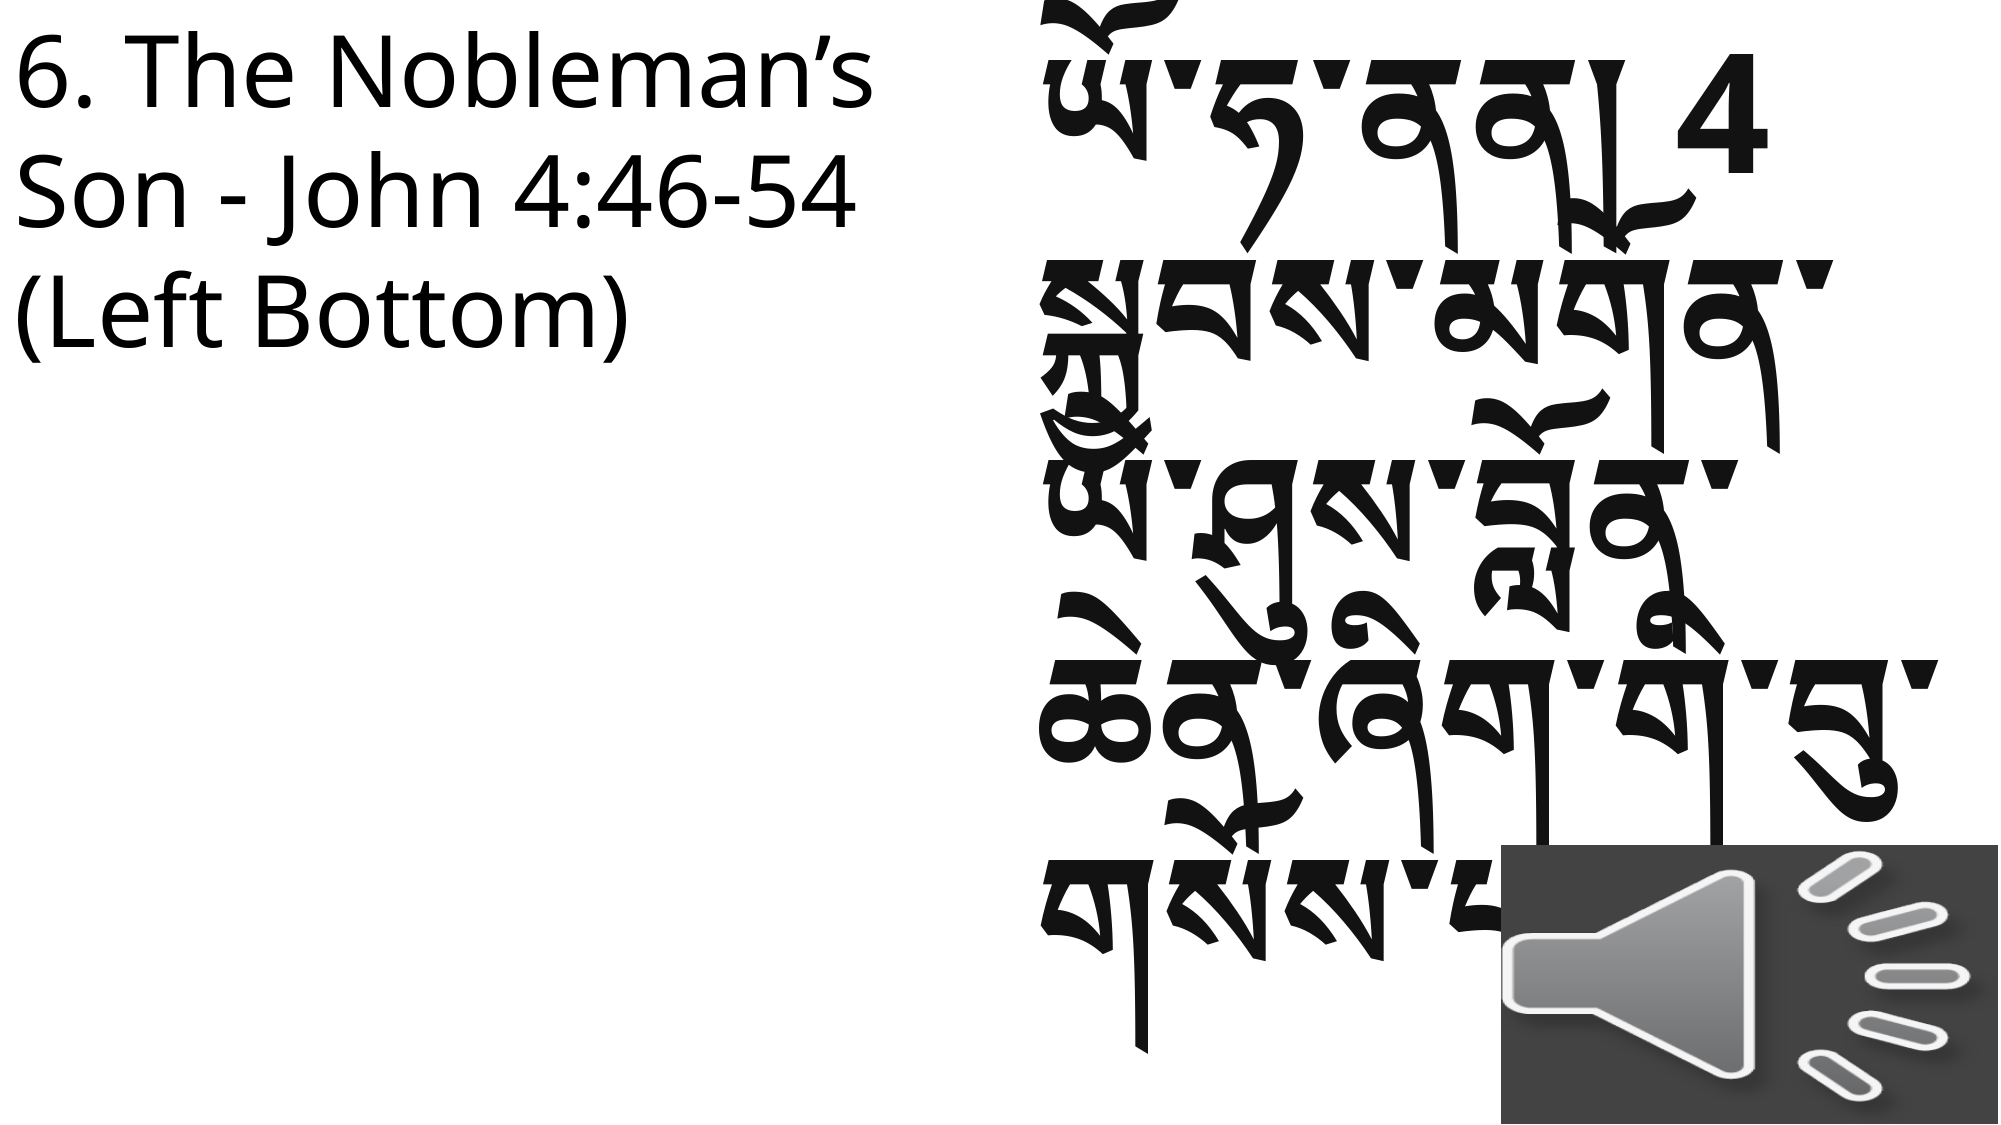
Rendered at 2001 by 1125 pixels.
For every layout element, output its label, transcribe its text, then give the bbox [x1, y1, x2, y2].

text_box ཡོ་ཧ་ནན། 4 སྐྱབས་མགོན་ཡེ་ཤུས་བློན་ཆེན་ཞིག་གི་བུ་གསོས༌པ། [1019, 0, 2000, 1125]
text_box 6. The Nobleman’s Son - John 4:46-54 (Left Bottom) [0, 0, 981, 1125]
picture [1500, 843, 2000, 1125]
